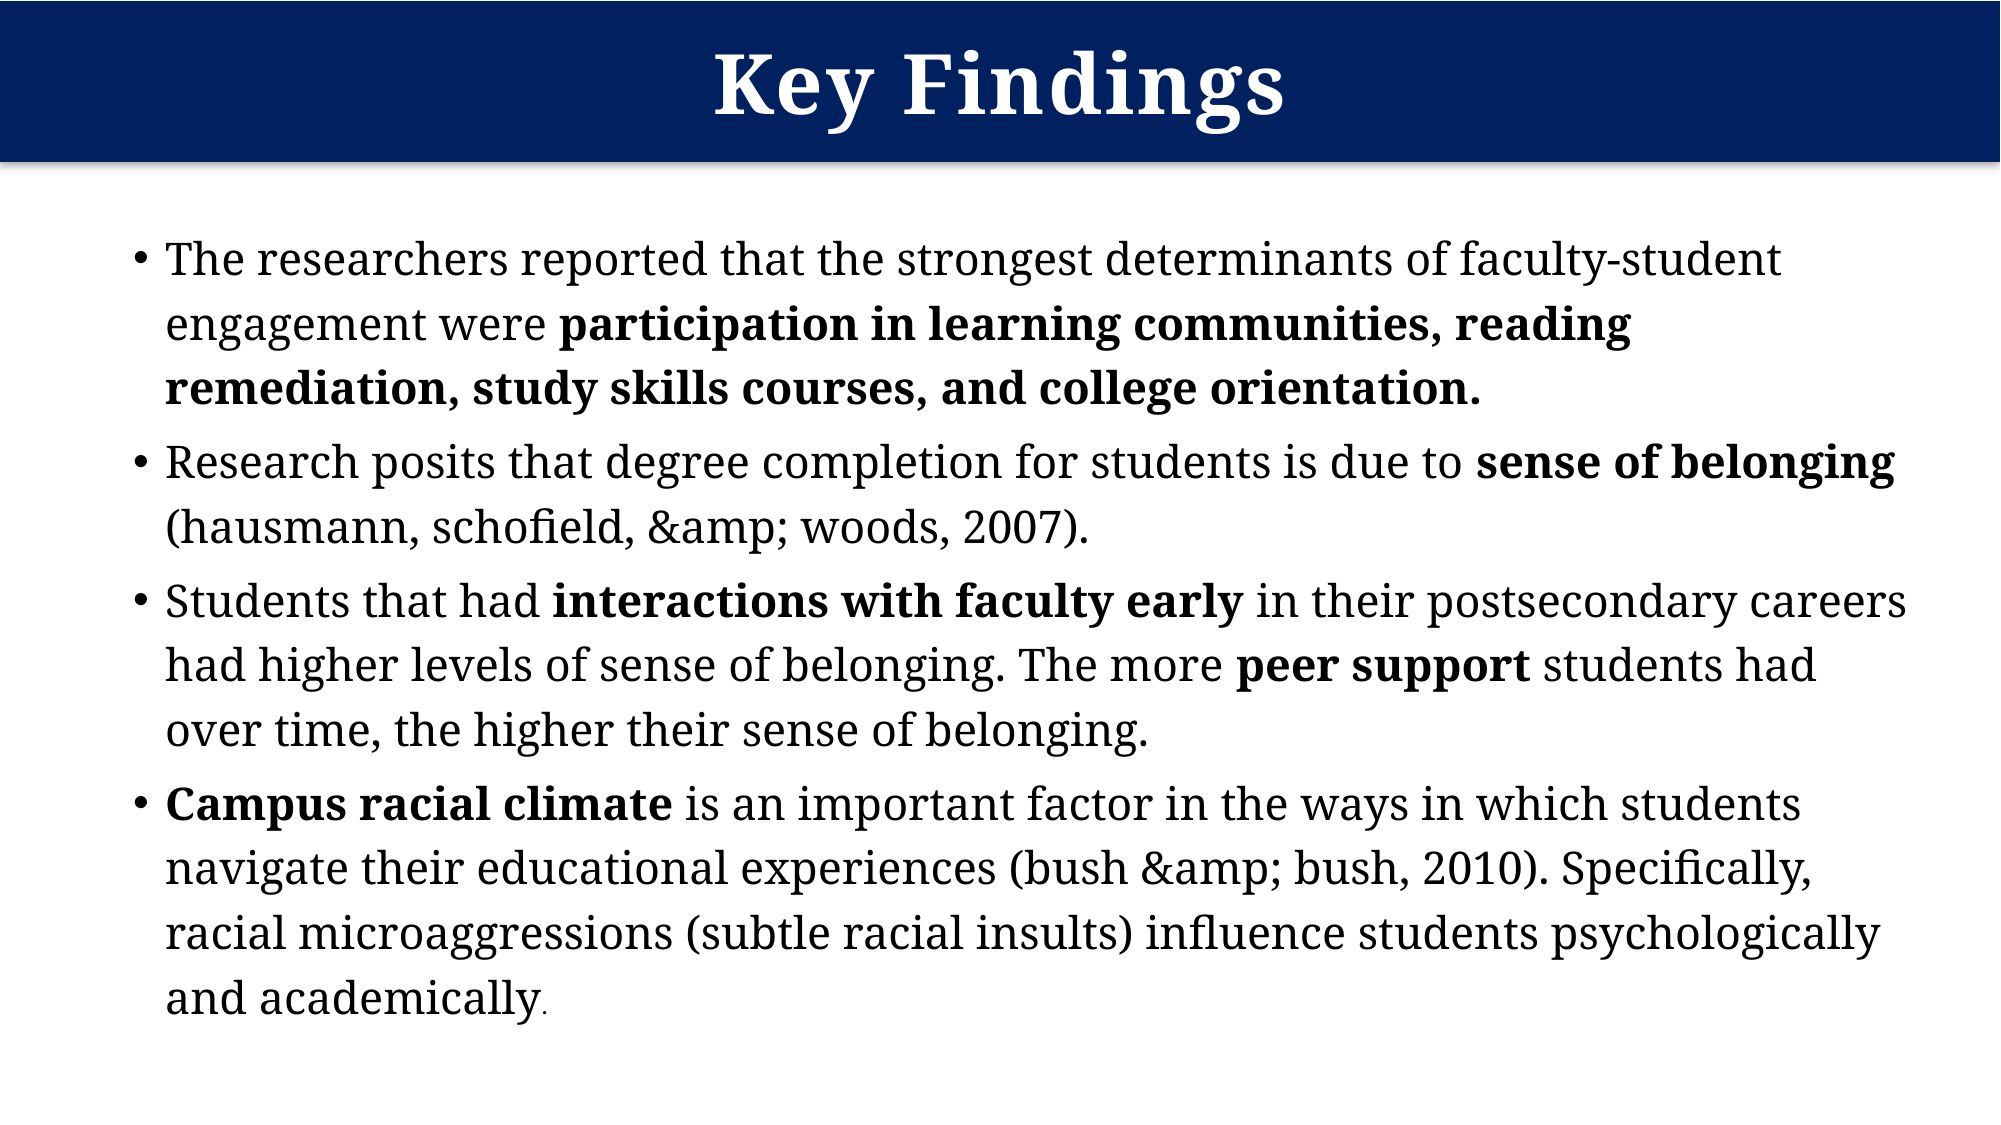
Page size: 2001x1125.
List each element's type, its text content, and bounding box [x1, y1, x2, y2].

text_box Key Findings [0, 0, 2000, 163]
list The researchers reported that the strongest determinants of faculty-student engagement were participation in learning communities, reading remediation, study skills courses, and college orientation. Research posits that degree completion for students is due to sense of belonging (hausmann, schofield, &amp; woods, 2007). Students that had interactions with faculty early in their postsecondary careers had higher levels of sense of belonging. The more peer support students had over time, the higher their sense of belonging. Campus racial climate is an important factor in the ways in which students navigate their educational experiences (bush &amp; bush, 2010). Specifically, racial microaggressions (subtle racial insults) influence students psychologically and academically. [118, 212, 1931, 1033]
